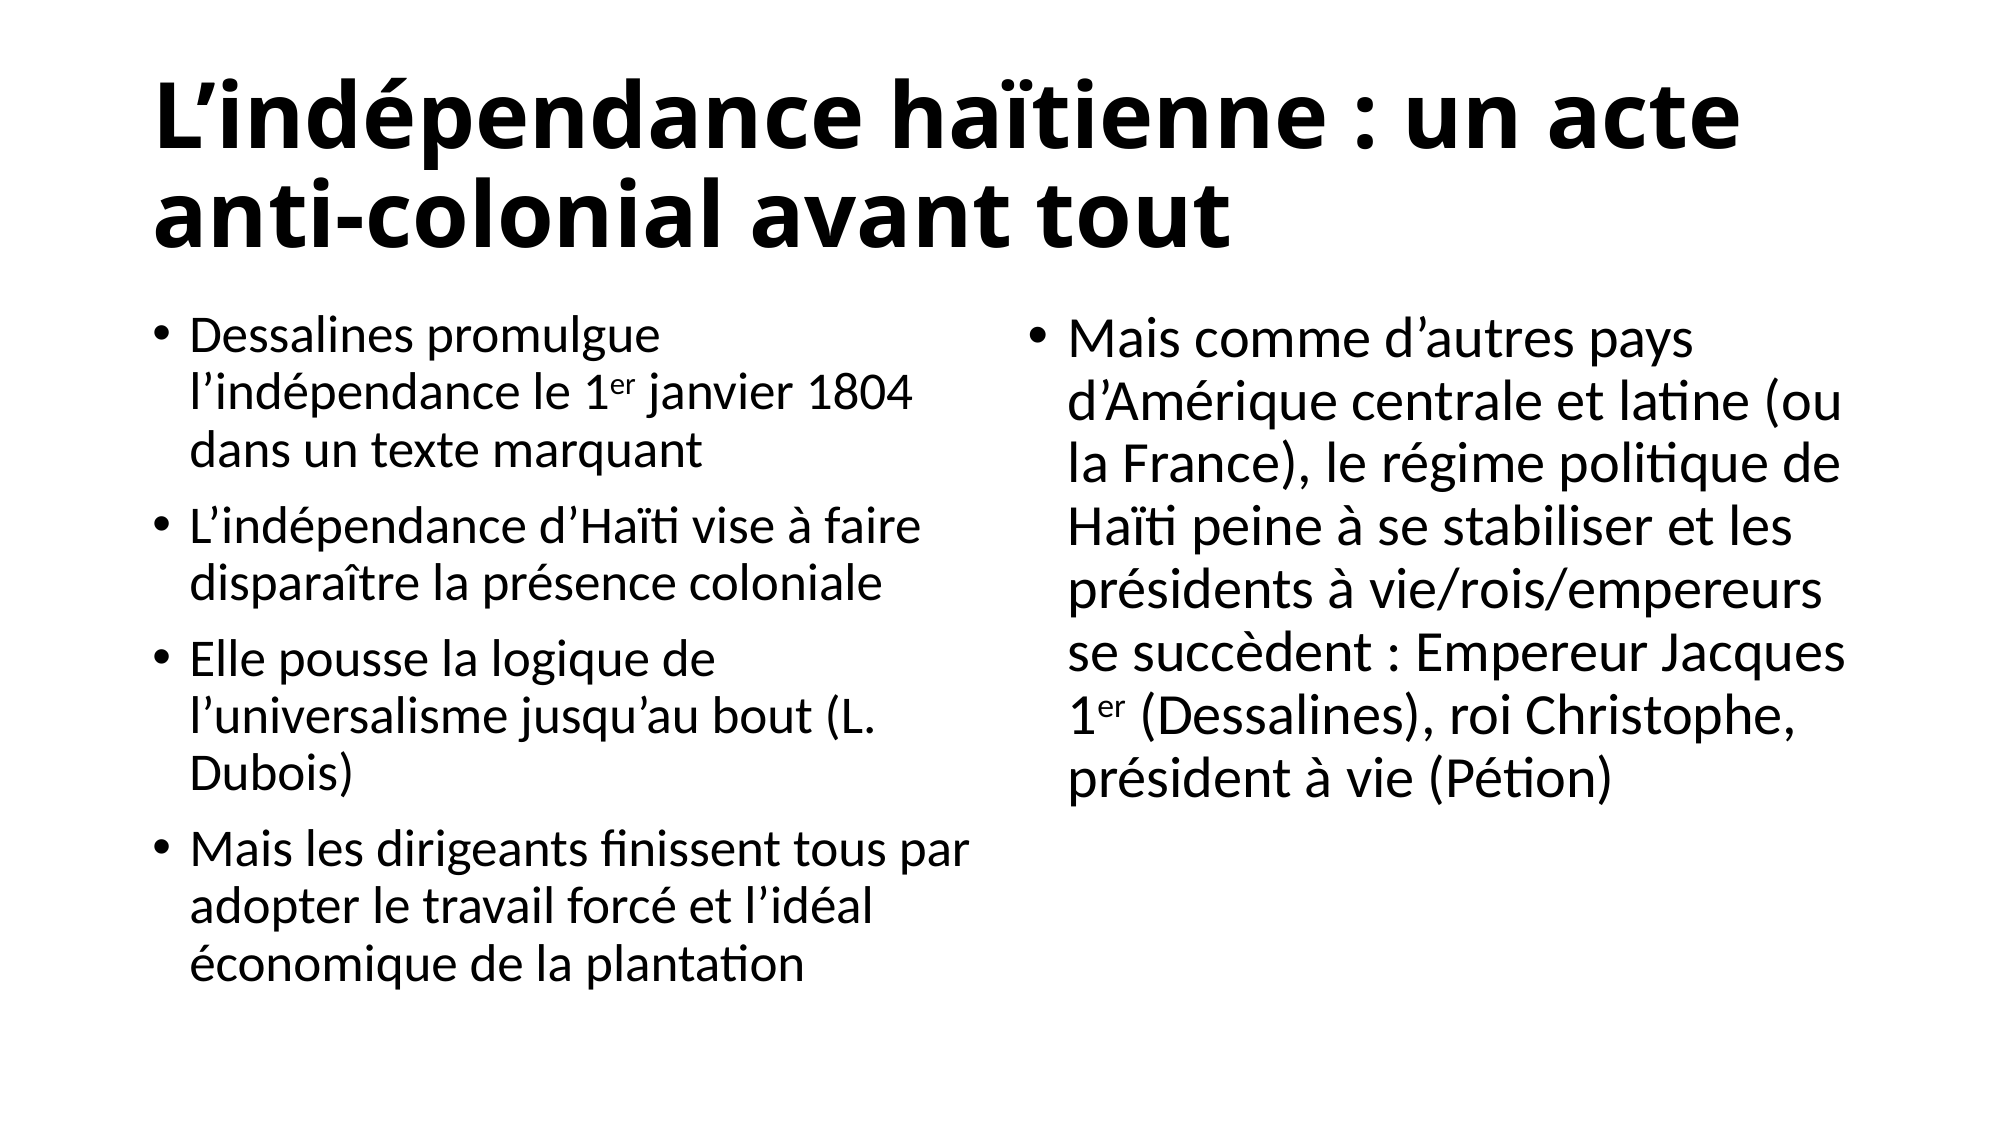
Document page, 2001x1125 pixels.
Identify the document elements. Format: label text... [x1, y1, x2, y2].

list Mais comme d’autres pays d’Amérique centrale et latine (ou la France), le régime politique de Haïti peine à se stabiliser et les présidents à vie/rois/empereurs se succèdent : Empereur Jacques 1er (Dessalines), roi Christophe, président à vie (Pétion) [1012, 299, 1863, 1014]
list Dessalines promulgue l’indépendance le 1er janvier 1804 dans un texte marquant L’indépendance d’Haïti vise à faire disparaître la présence coloniale Elle pousse la logique de l’universalisme jusqu’au bout (L. Dubois) Mais les dirigeants finissent tous par adopter le travail forcé et l’idéal économique de la plantation [137, 299, 988, 1014]
title L’indépendance haïtienne : un acte anti-colonial avant tout [137, 59, 1863, 278]
